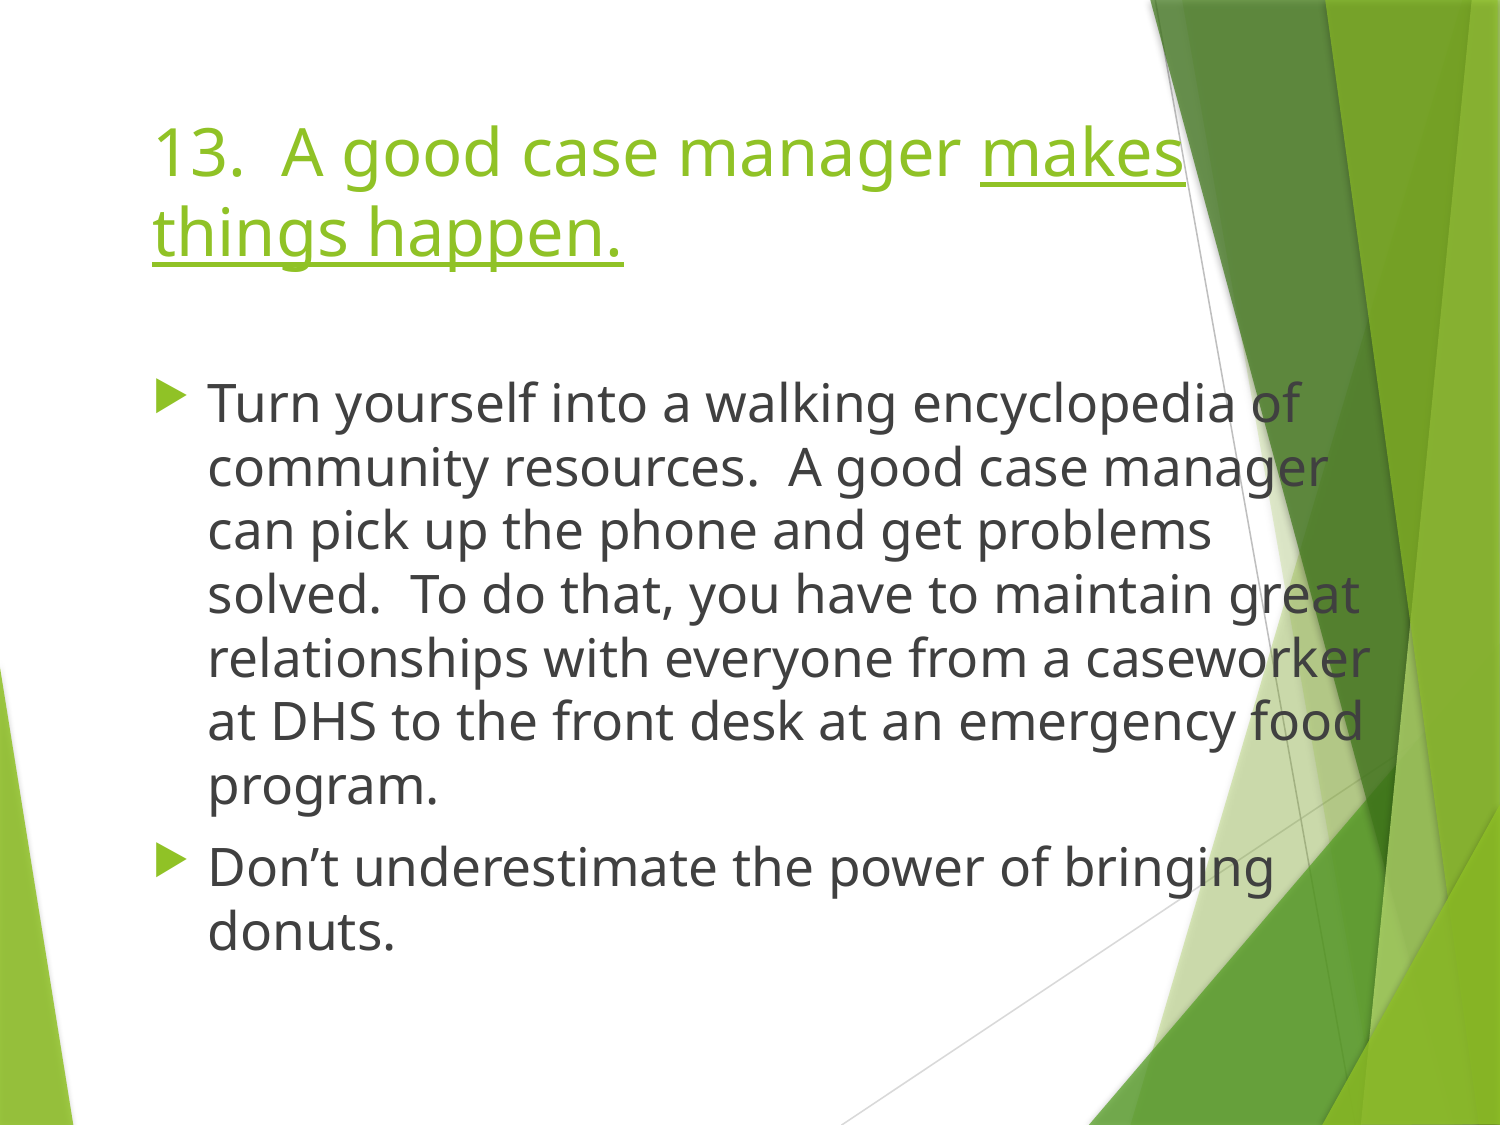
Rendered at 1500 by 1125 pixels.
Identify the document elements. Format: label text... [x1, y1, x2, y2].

list Turn yourself into a walking encyclopedia of community resources. A good case manager can pick up the phone and get problems solved. To do that, you have to maintain great relationships with everyone from a caseworker at DHS to the front desk at an emergency food program. Don’t underestimate the power of bringing donuts. [137, 362, 1400, 970]
title 13. A good case manager makes things happen. [137, 102, 1400, 313]
